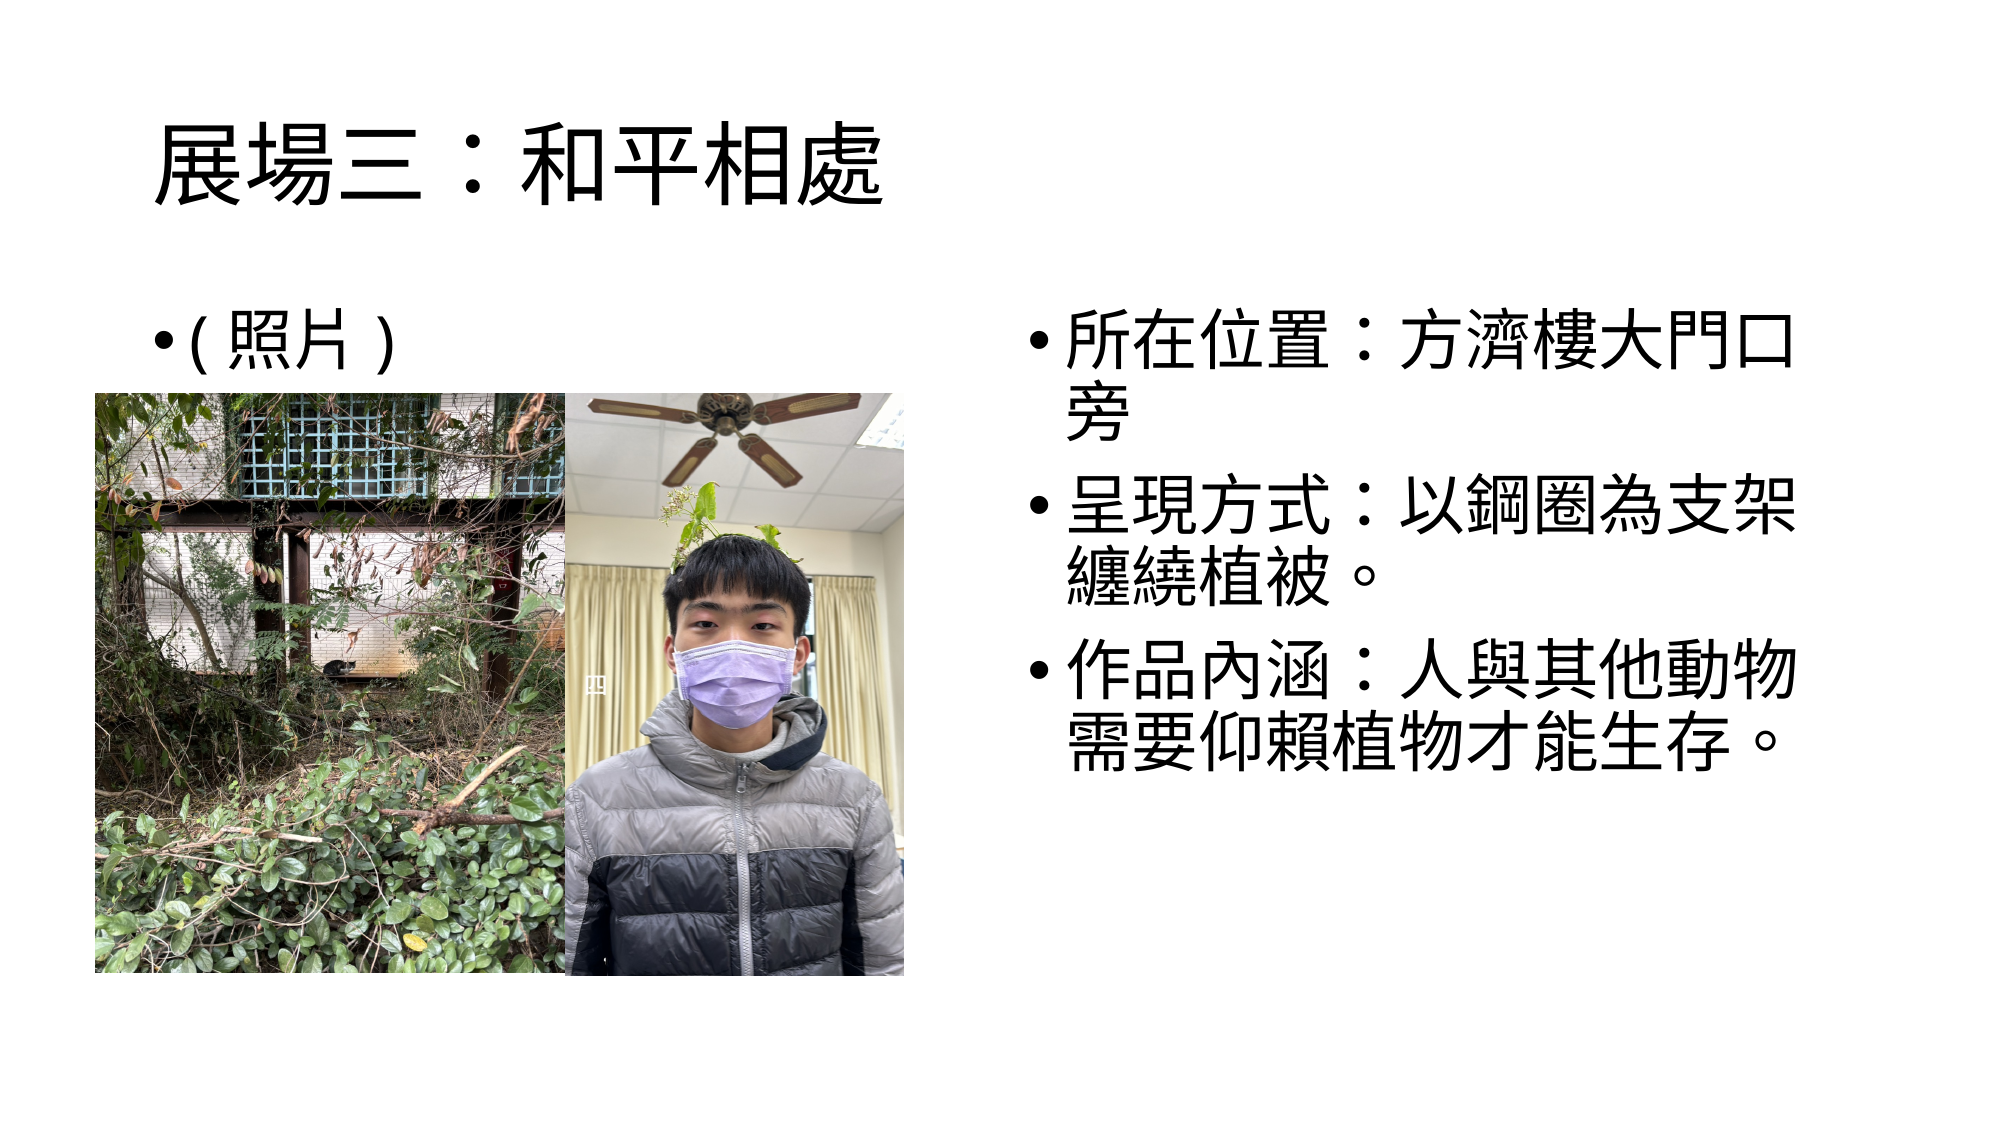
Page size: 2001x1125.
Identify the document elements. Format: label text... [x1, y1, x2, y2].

title 展場三：和平相處 [137, 59, 1863, 278]
list 所在位置：方濟樓大門口旁 呈現方式：以鋼圈為支架纏繞植被。 作品內涵：人與其他動物需要仰賴植物才能生存。 [1012, 299, 1863, 1014]
list (照片) [137, 299, 988, 1014]
picture [95, 393, 904, 976]
